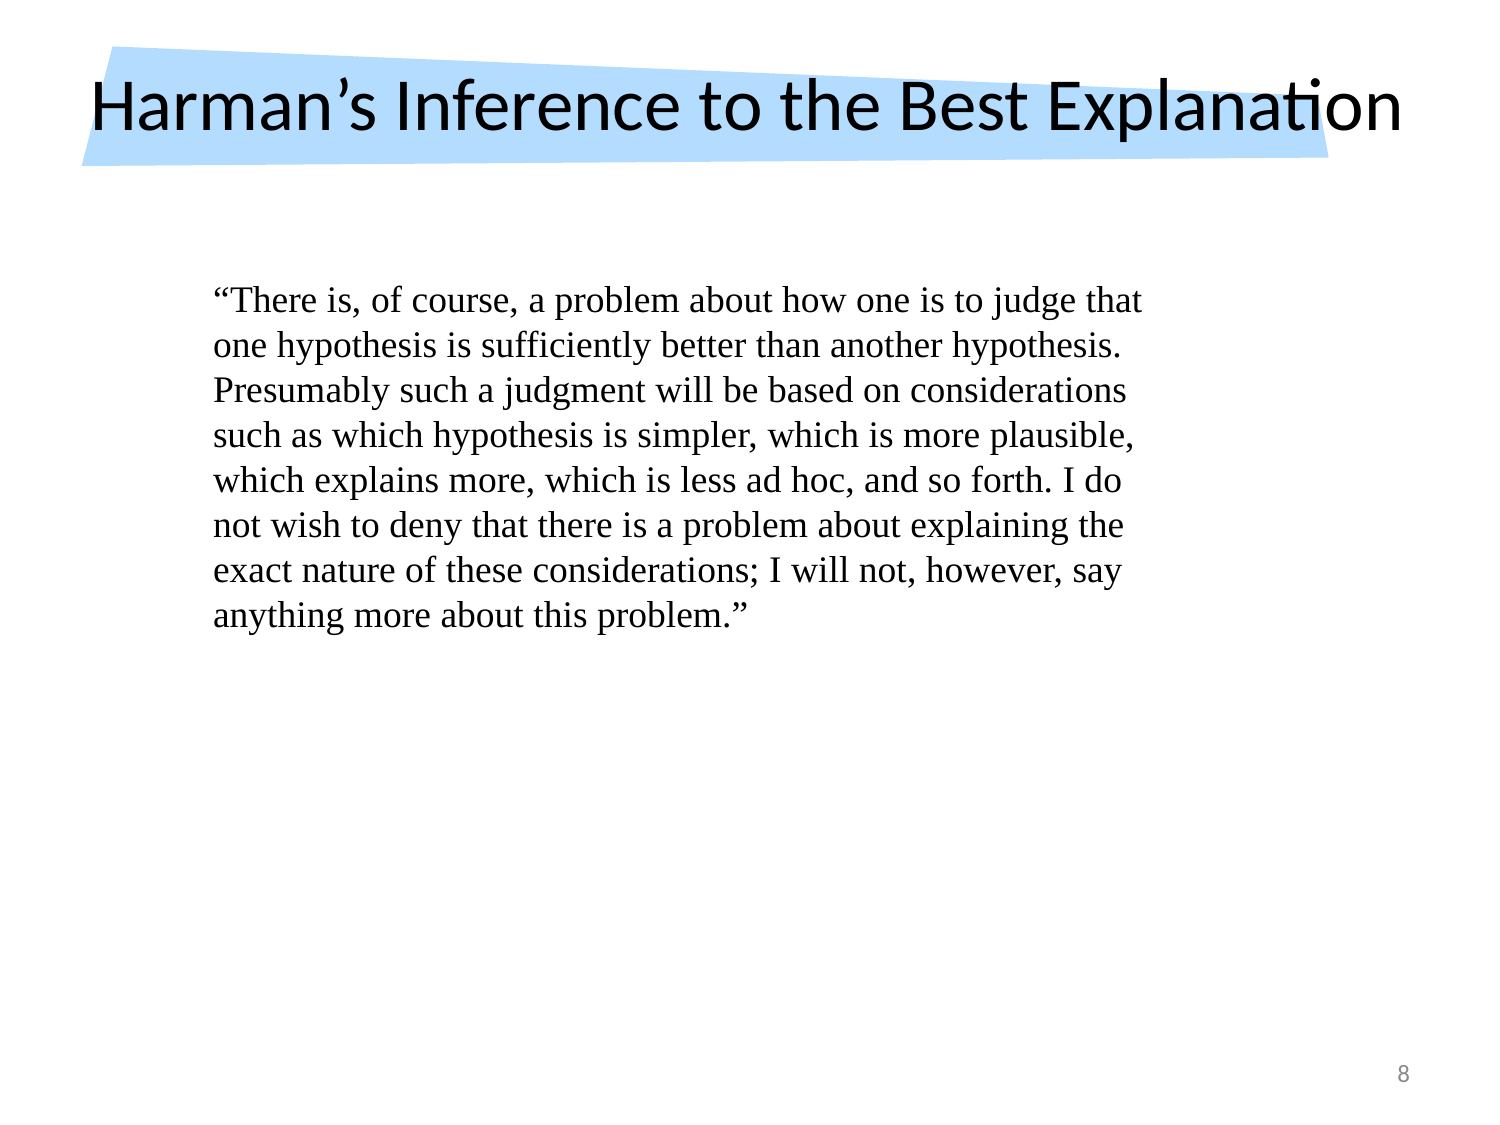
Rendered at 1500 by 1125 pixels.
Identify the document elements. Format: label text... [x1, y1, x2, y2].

text_box “There is, of course, a problem about how one is to judge that one hypothesis is sufficiently better than another hypothesis. Presumably such a judgment will be based on considerations such as which hypothesis is simpler, which is more plausible, which explains more, which is less ad hoc, and so forth. I do not wish to deny that there is a problem about explaining the exact nature of these considerations; I will not, however, say anything more about this problem.” [198, 267, 1174, 643]
title Harman’s Inference to the Best Explanation [75, 45, 1477, 157]
text_box [81, 157, 1329, 167]
slide_number 8 [1074, 1042, 1425, 1103]
